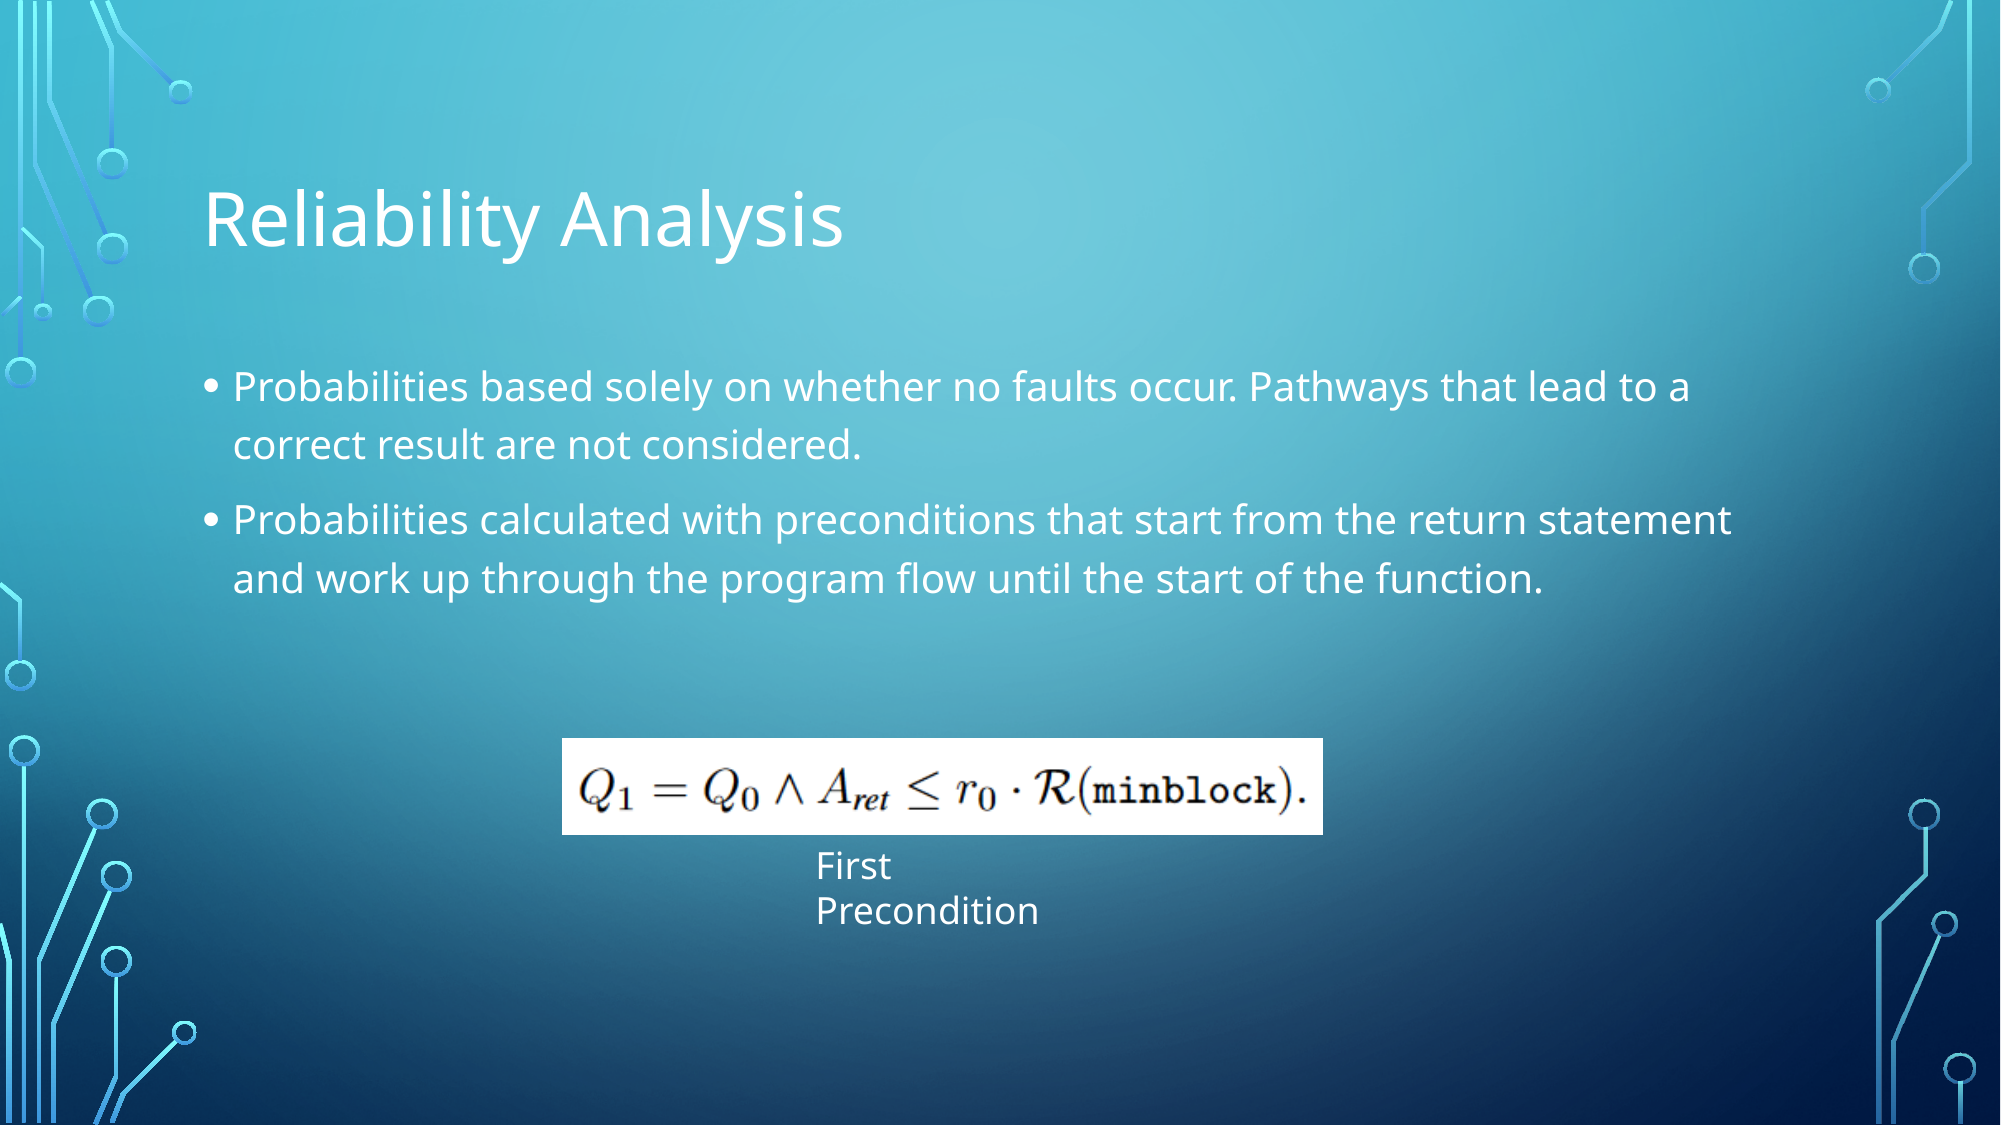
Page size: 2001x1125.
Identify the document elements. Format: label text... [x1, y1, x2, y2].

list Probabilities based solely on whether no faults occur. Pathways that lead to a correct result are not considered. Probabilities calculated with preconditions that start from the return statement and work up through the program flow until the start of the function. [187, 343, 1813, 653]
picture [561, 738, 1323, 835]
title Reliability Analysis [187, 101, 1813, 343]
text_box First Precondition [800, 835, 1085, 940]
